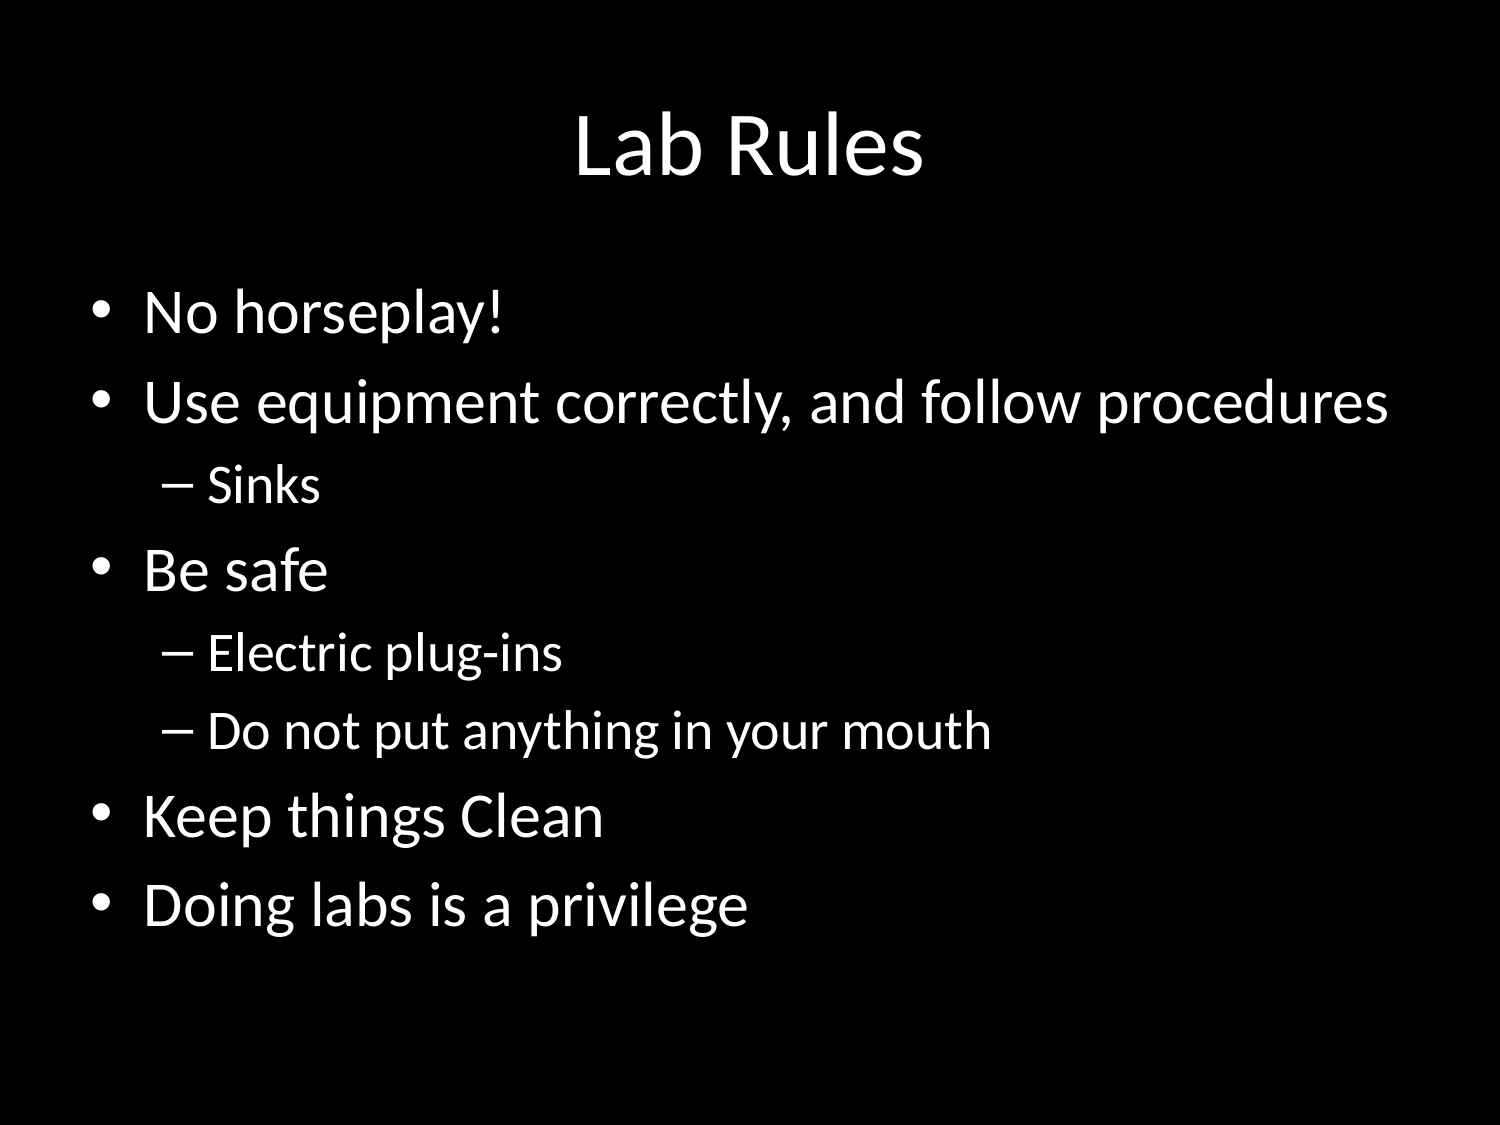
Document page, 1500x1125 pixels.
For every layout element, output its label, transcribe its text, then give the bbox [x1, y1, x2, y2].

list No horseplay! Use equipment correctly, and follow procedures Sinks Be safe Electric plug-ins Do not put anything in your mouth Keep things Clean Doing labs is a privilege [75, 262, 1425, 1005]
title Lab Rules [75, 45, 1425, 233]
